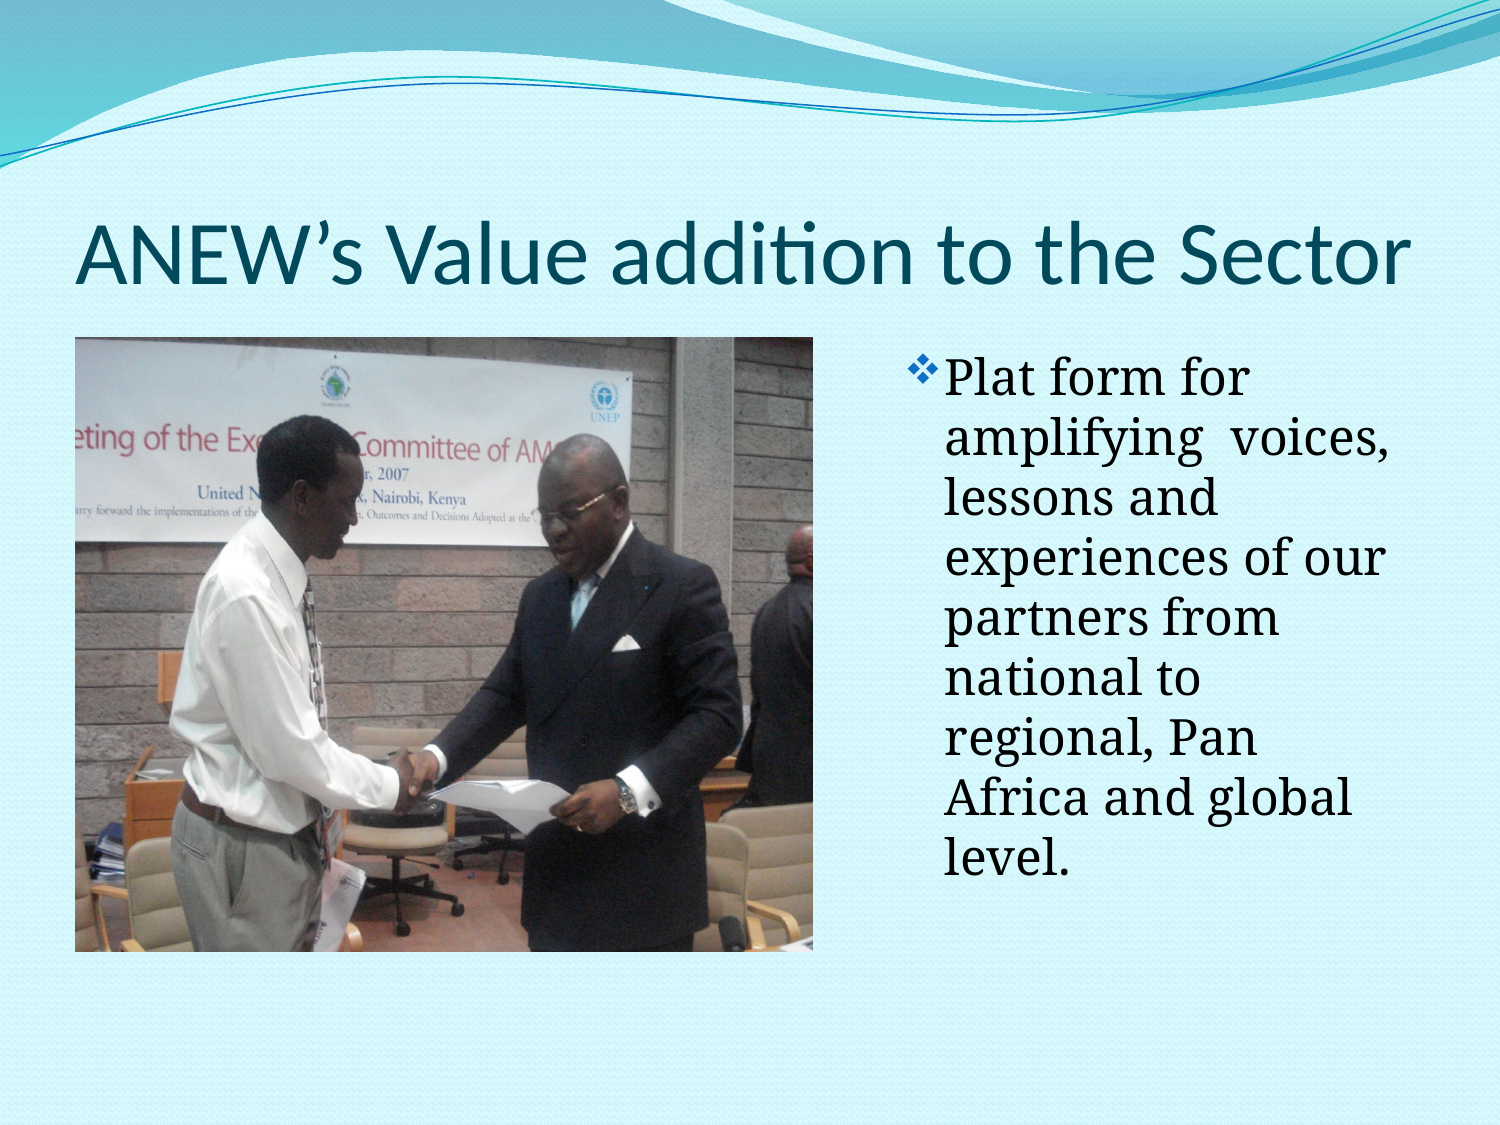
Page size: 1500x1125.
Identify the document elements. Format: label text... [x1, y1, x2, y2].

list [74, 337, 813, 952]
title ANEW’s Value addition to the Sector [75, 115, 1425, 303]
list Plat form for amplifying voices, lessons and experiences of our partners from national to regional, Pan Africa and global level. [825, 337, 1425, 1043]
